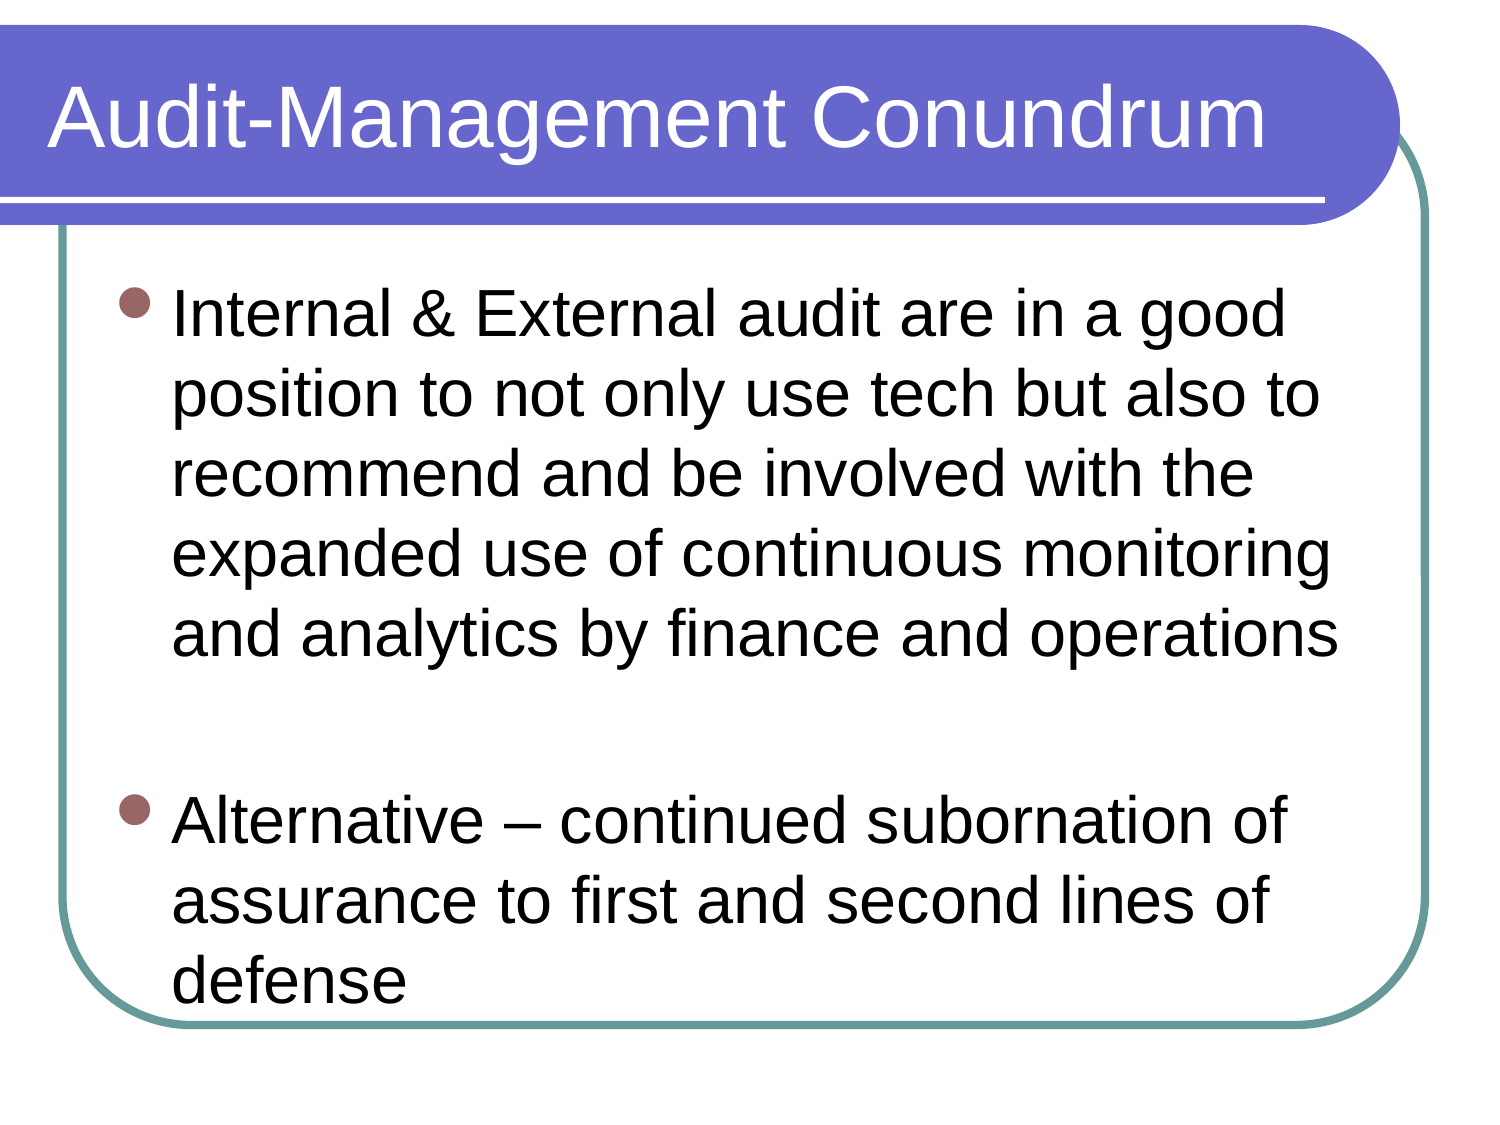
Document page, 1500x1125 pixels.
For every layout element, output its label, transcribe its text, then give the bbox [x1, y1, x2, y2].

list Internal & External audit are in a good position to not only use tech but also to recommend and be involved with the expanded use of continuous monitoring and analytics by finance and operations Alternative – continued subornation of assurance to first and second lines of defense [99, 262, 1401, 988]
title Audit-Management Conundrum [31, 37, 1348, 188]
